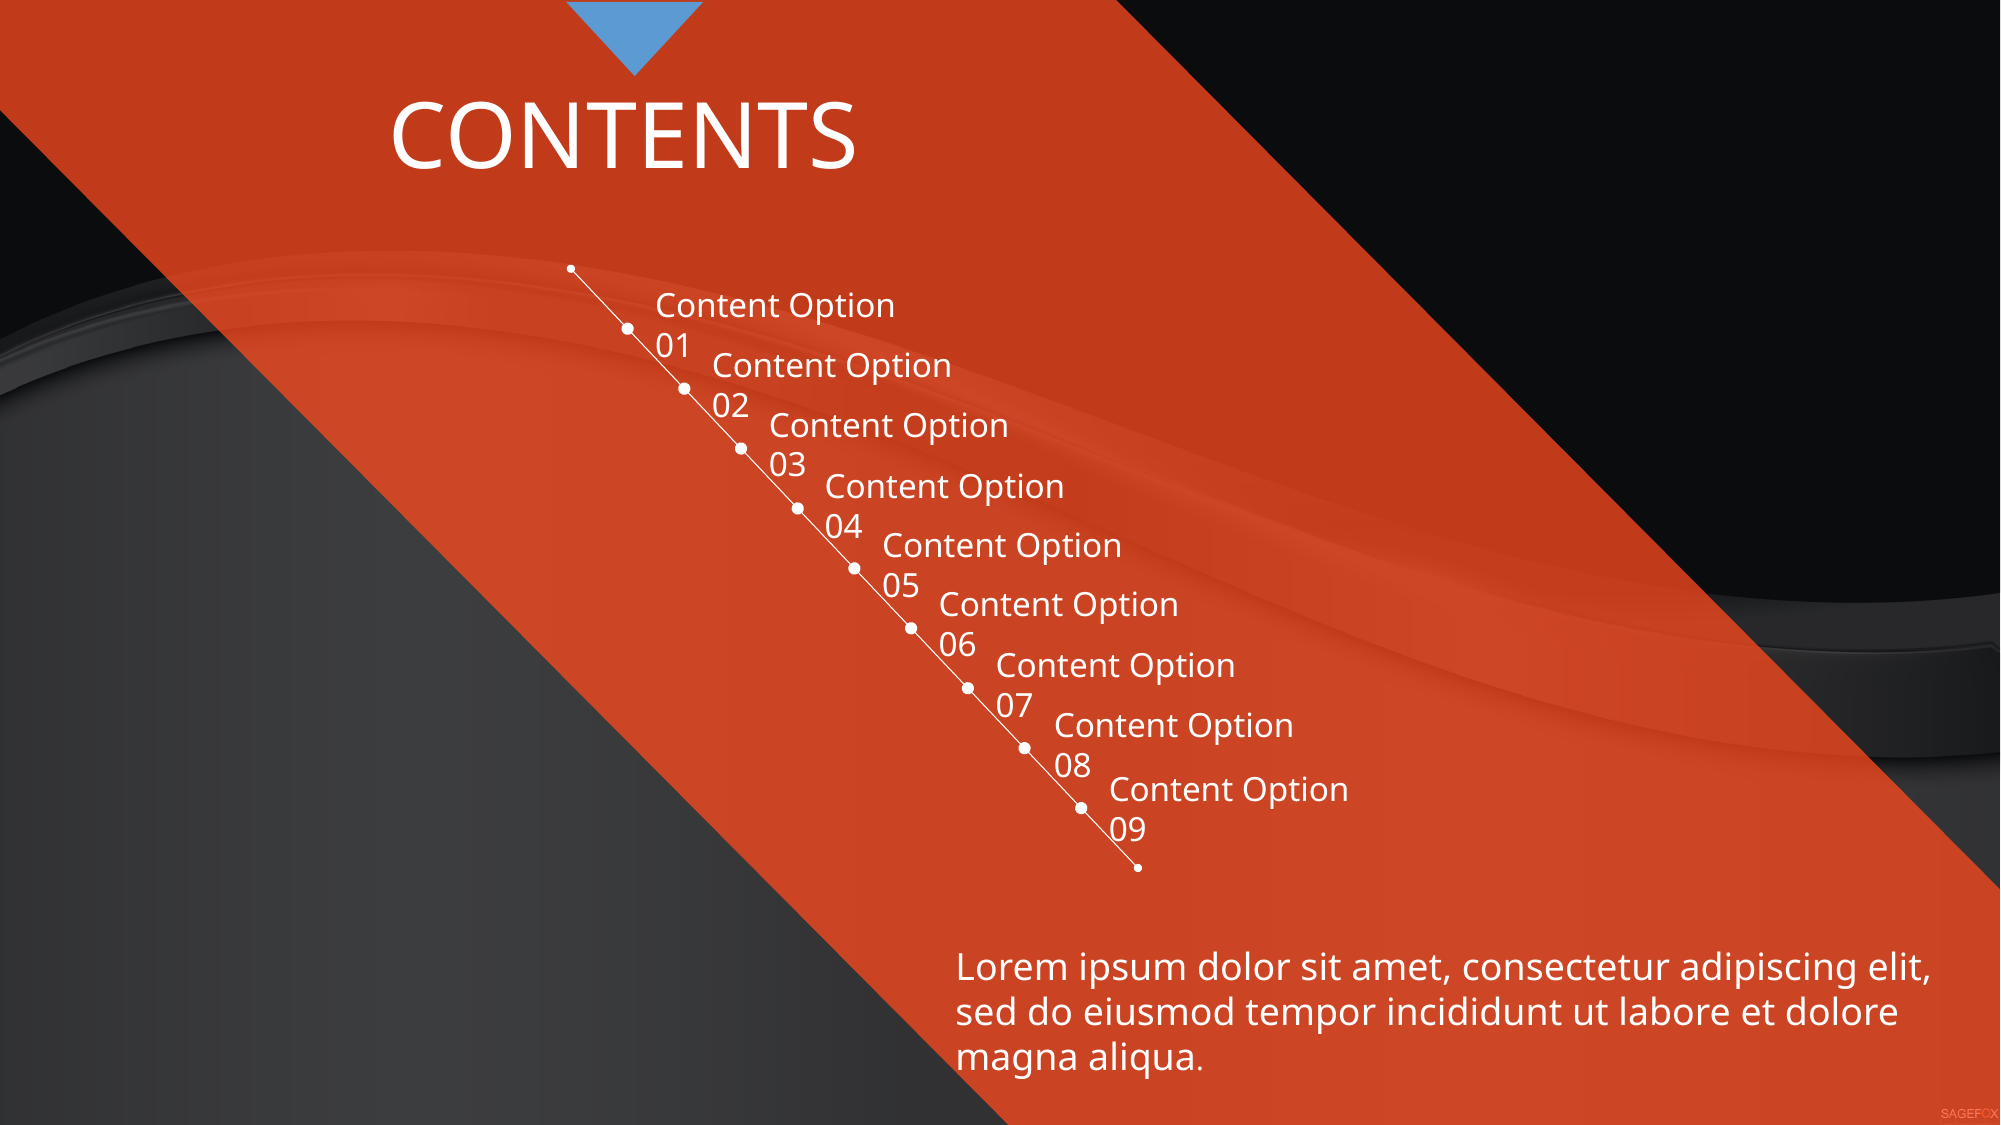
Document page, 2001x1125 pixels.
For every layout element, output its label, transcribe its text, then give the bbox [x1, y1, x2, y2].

text_box Content Option 03 [753, 396, 1054, 491]
text_box Content Option 05 [867, 517, 1168, 612]
text_box Content Option 01 [640, 277, 941, 372]
text_box Content Option 08 [1038, 696, 1339, 792]
text_box CONTENTS [324, 69, 924, 194]
text_box Content Option 04 [809, 458, 1110, 553]
text_box [0, 0, 2000, 1058]
text_box Content Option 07 [980, 636, 1281, 732]
text_box Lorem ipsum dolor sit amet, consectetur adipiscing elit, sed do eiusmod tempor incididunt ut labore et dolore magna aliqua. [940, 935, 2000, 1085]
text_box Content Option 09 [1093, 761, 1394, 856]
text_box [967, 1085, 2000, 1125]
text_box Content Option 02 [697, 336, 998, 432]
text_box [563, 0, 706, 78]
text_box Content Option 06 [924, 576, 1224, 671]
